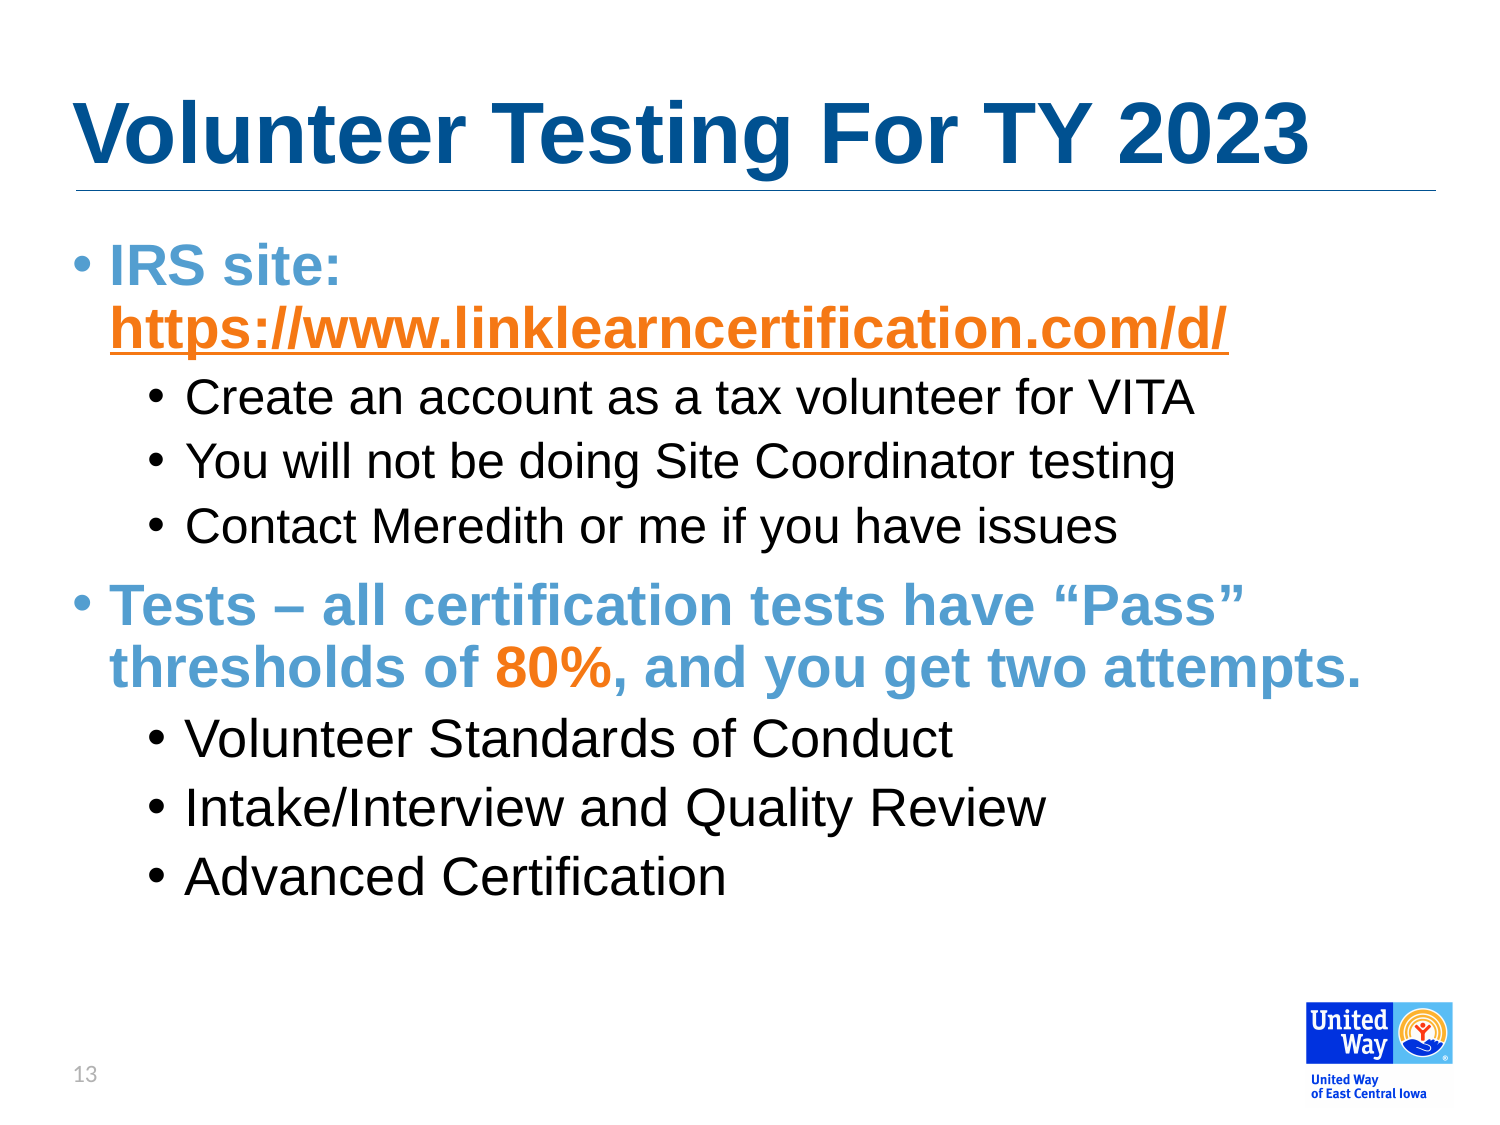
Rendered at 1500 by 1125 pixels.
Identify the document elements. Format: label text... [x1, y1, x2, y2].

picture [1305, 1001, 1454, 1108]
slide_number 13 [57, 1042, 395, 1103]
title Volunteer Testing For TY 2023 [57, 80, 1449, 191]
list IRS site: https://www.linklearncertification.com/d/ Create an account as a tax volunteer for VITA You will not be doing Site Coordinator testing Contact Meredith or me if you have issues Tests – all certification tests have “Pass” thresholds of 80%, and you get two attempts. Volunteer Standards of Conduct Intake/Interview and Quality Review Advanced Certification [57, 227, 1449, 992]
